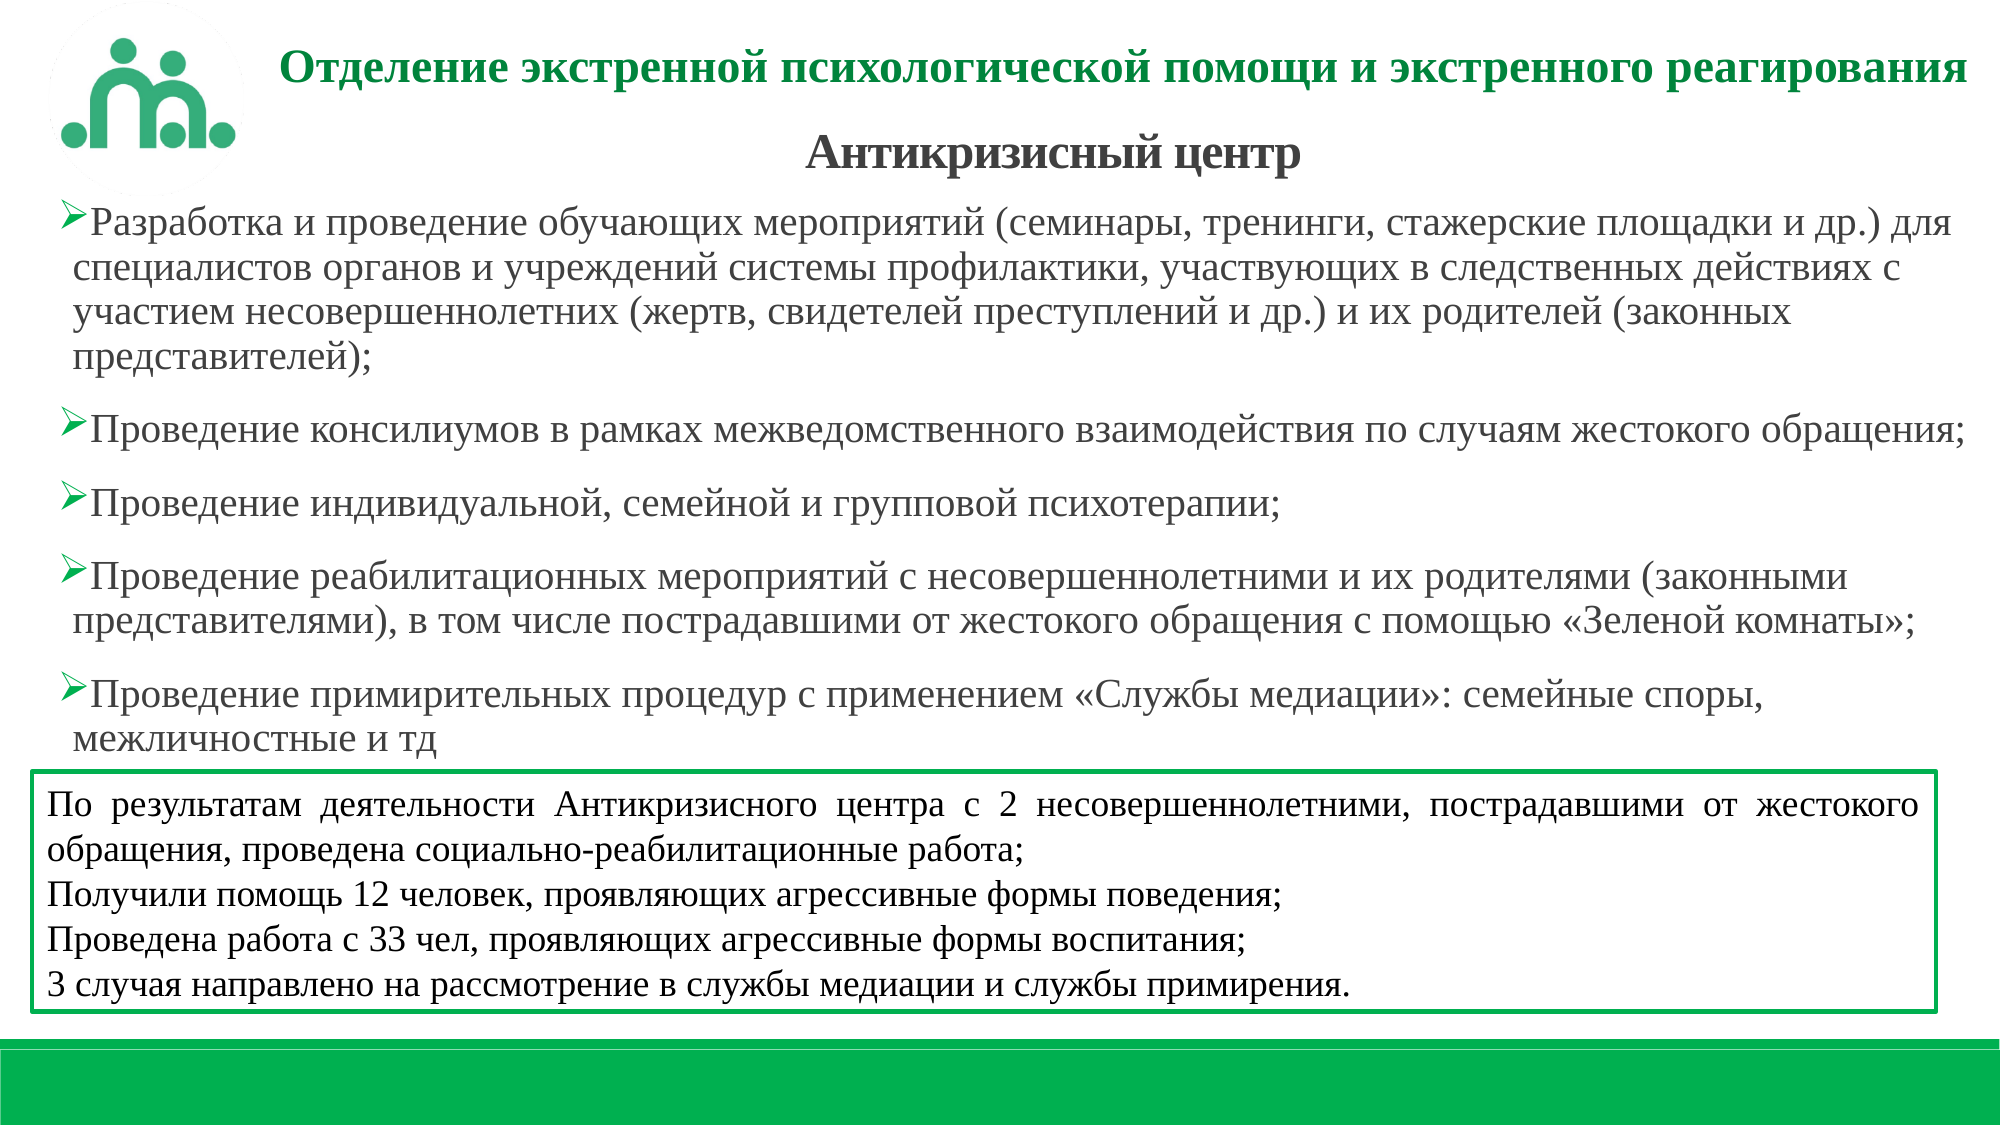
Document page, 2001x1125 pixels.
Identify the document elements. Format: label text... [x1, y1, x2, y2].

text_box Отделение экстренной психологической помощи и экстренного реагирования [263, 26, 2000, 100]
title Антикризисный центр [252, 95, 1879, 187]
text_box По результатам деятельности Антикризисного центра с 2 несовершеннолетними, пострадавшими от жестокого обращения, проведена социально-реабилитационные работа; Получили помощь 12 человек, проявляющих агрессивные формы поведения; Проведена работа с 33 чел, проявляющих агрессивные формы воспитания; 3 случая направлено на рассмотрение в службы медиации и службы примирения. [32, 771, 1936, 1012]
list Разработка и проведение обучающих мероприятий (семинары, тренинги, стажерские площадки и др.) для специалистов органов и учреждений системы профилактики, участвующих в следственных действиях с участием несовершеннолетних (жертв, свидетелей преступлений и др.) и их родителей (законных представителей); Проведение консилиумов в рамках межведомственного взаимодействия по случаям жестокого обращения; Проведение индивидуальной, семейной и групповой психотерапии; Проведение реабилитационных мероприятий с несовершеннолетними и их родителями (законными представителями), в том числе пострадавшими от жестокого обращения с помощью «Зеленой комнаты»; Проведение примирительных процедур с применением «Службы медиации»: семейные споры, межличностные и тд [57, 192, 1978, 816]
picture [48, 0, 244, 197]
